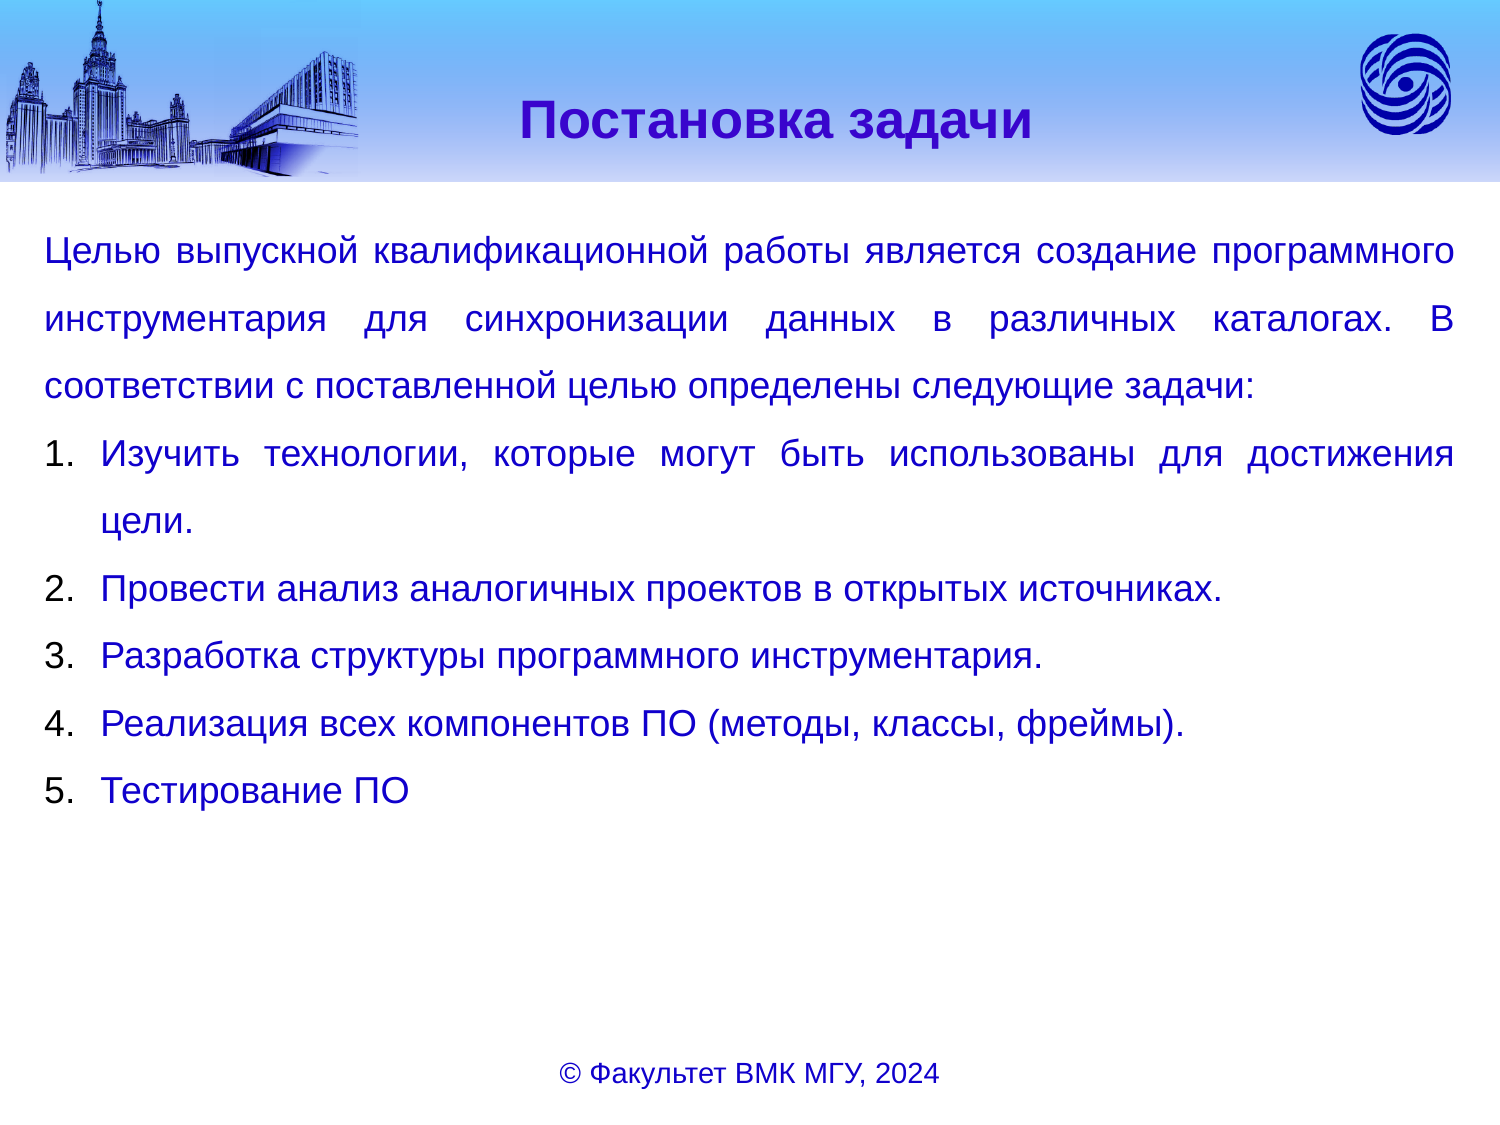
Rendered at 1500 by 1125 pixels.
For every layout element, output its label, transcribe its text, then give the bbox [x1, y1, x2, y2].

picture [0, 0, 361, 177]
text_box Постановка задачи [253, 45, 1298, 196]
picture [1352, 30, 1459, 138]
text_box Целью выпускной квалификационной работы является создание программного инструментария для синхронизации данных в различных каталогах. В соответствии с поставленной целью определены следующие задачи: Изучить технологии, которые могут быть использованы для достижения цели. Провести анализ аналогичных проектов в открытых источниках. Разработка структуры программного инструментария. Реализация всех компонентов ПО (методы, классы, фреймы). Тестирование ПО [29, 196, 1471, 886]
text_box © Факультет ВМК МГУ, 2024 [0, 1046, 1500, 1097]
